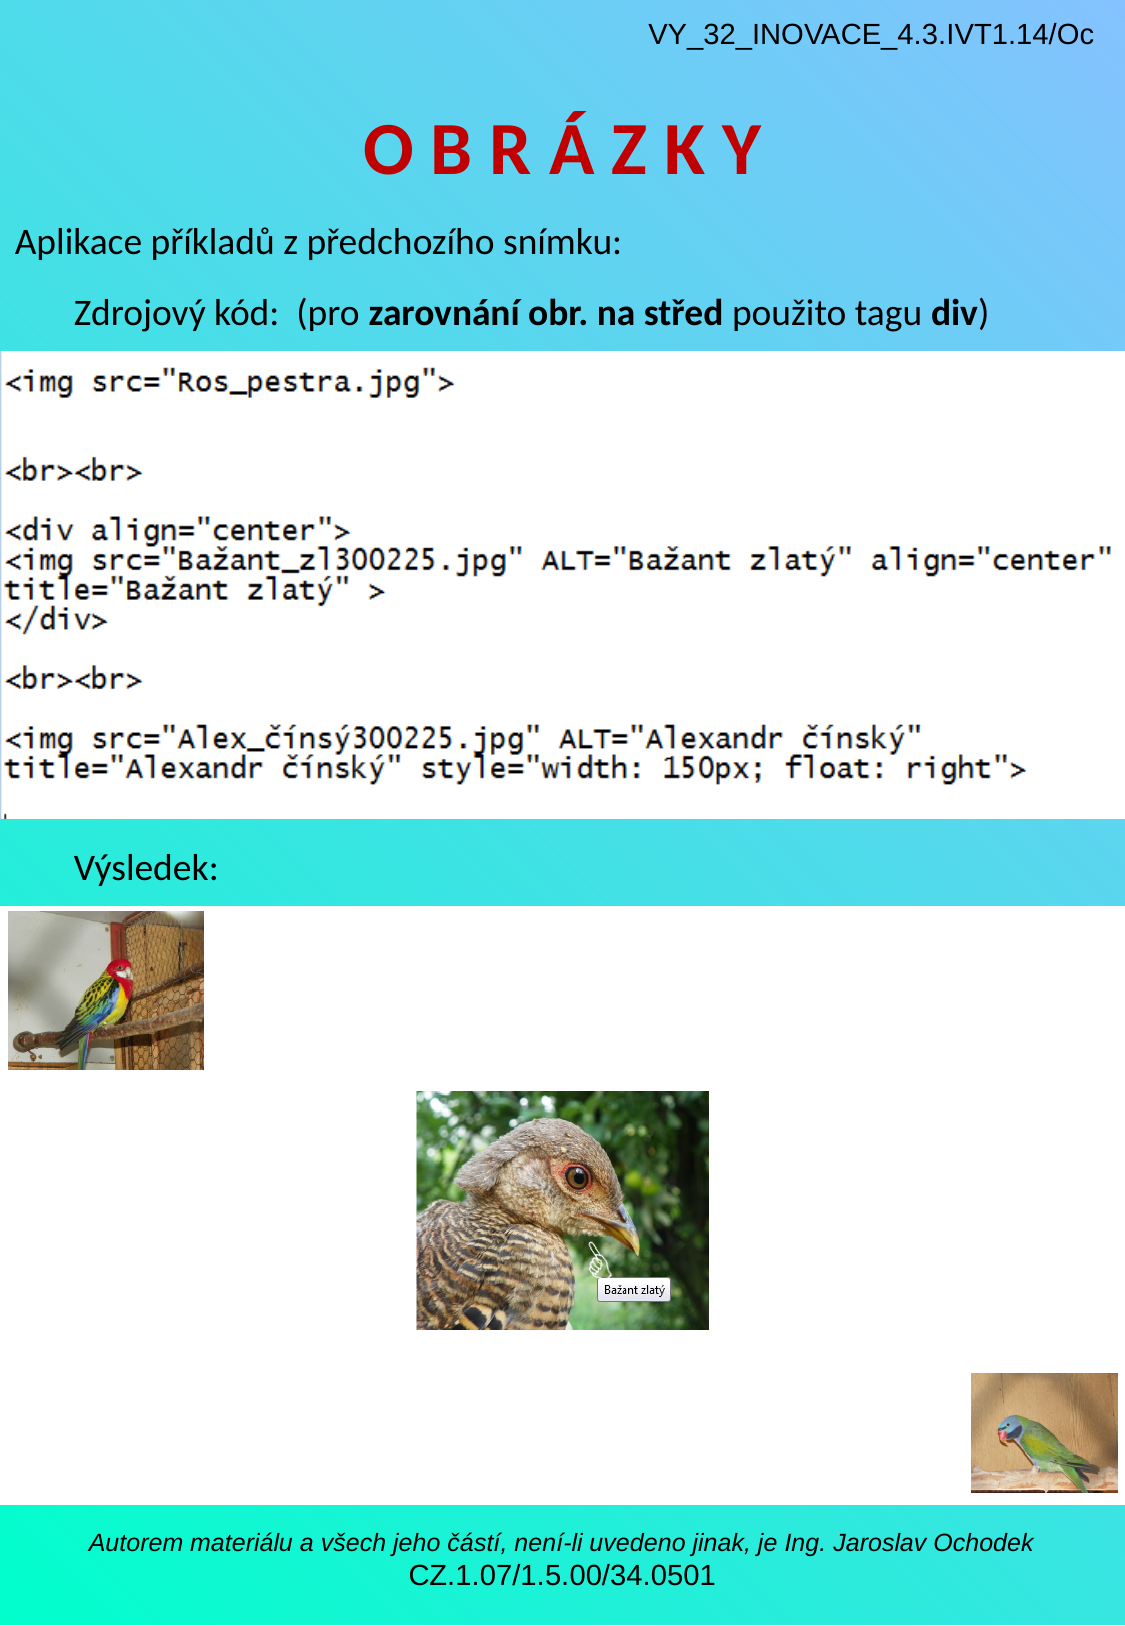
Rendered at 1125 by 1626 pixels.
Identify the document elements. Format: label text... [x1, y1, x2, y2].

text_box Výsledek: [0, 836, 1125, 896]
text_box VY_32_INOVACE_4.3.IVT1.14/Oc [0, 0, 1125, 60]
picture [0, 351, 1125, 820]
picture [0, 906, 1125, 1505]
text_box Autorem materiálu a všech jeho částí, není-li uvedeno jinak, je Ing. Jaroslav Ochodek CZ.1.07/1.5.00/34.0501 [0, 1518, 1125, 1625]
text_box O B R Á Z K Y [0, 91, 1125, 197]
text_box Zdrojový kód: (pro zarovnání obr. na střed použito tagu div) [0, 280, 1125, 341]
text_box Aplikace příkladů z předchozího snímku: [0, 210, 1125, 270]
